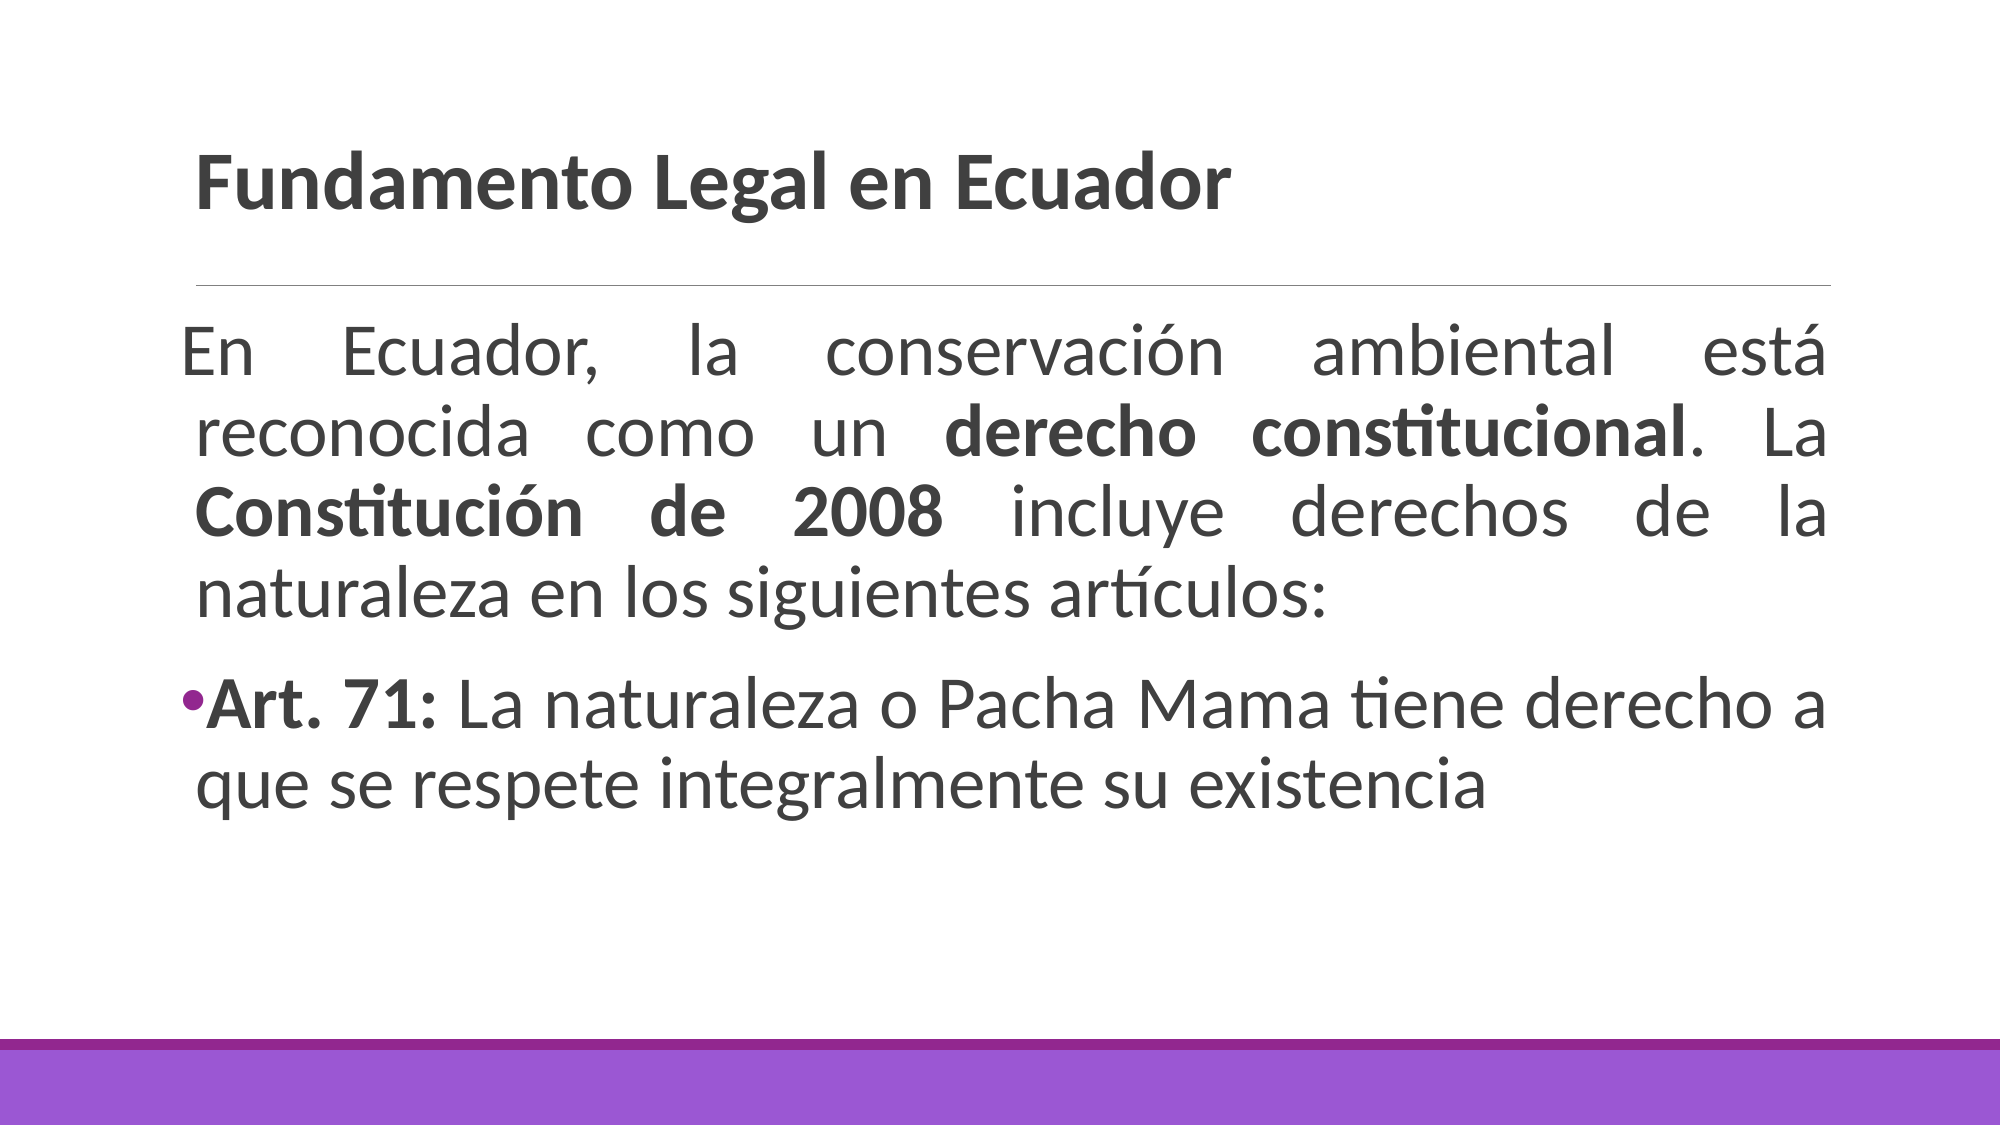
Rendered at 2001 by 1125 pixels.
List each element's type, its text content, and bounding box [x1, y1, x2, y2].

title Fundamento Legal en Ecuador [180, 47, 1830, 285]
list En Ecuador, la conservación ambiental está reconocida como un derecho constitucional. La Constitución de 2008 incluye derechos de la naturaleza en los siguientes artículos: Art. 71: La naturaleza o Pacha Mama tiene derecho a que se respete integralmente su existencia [180, 302, 1830, 963]
